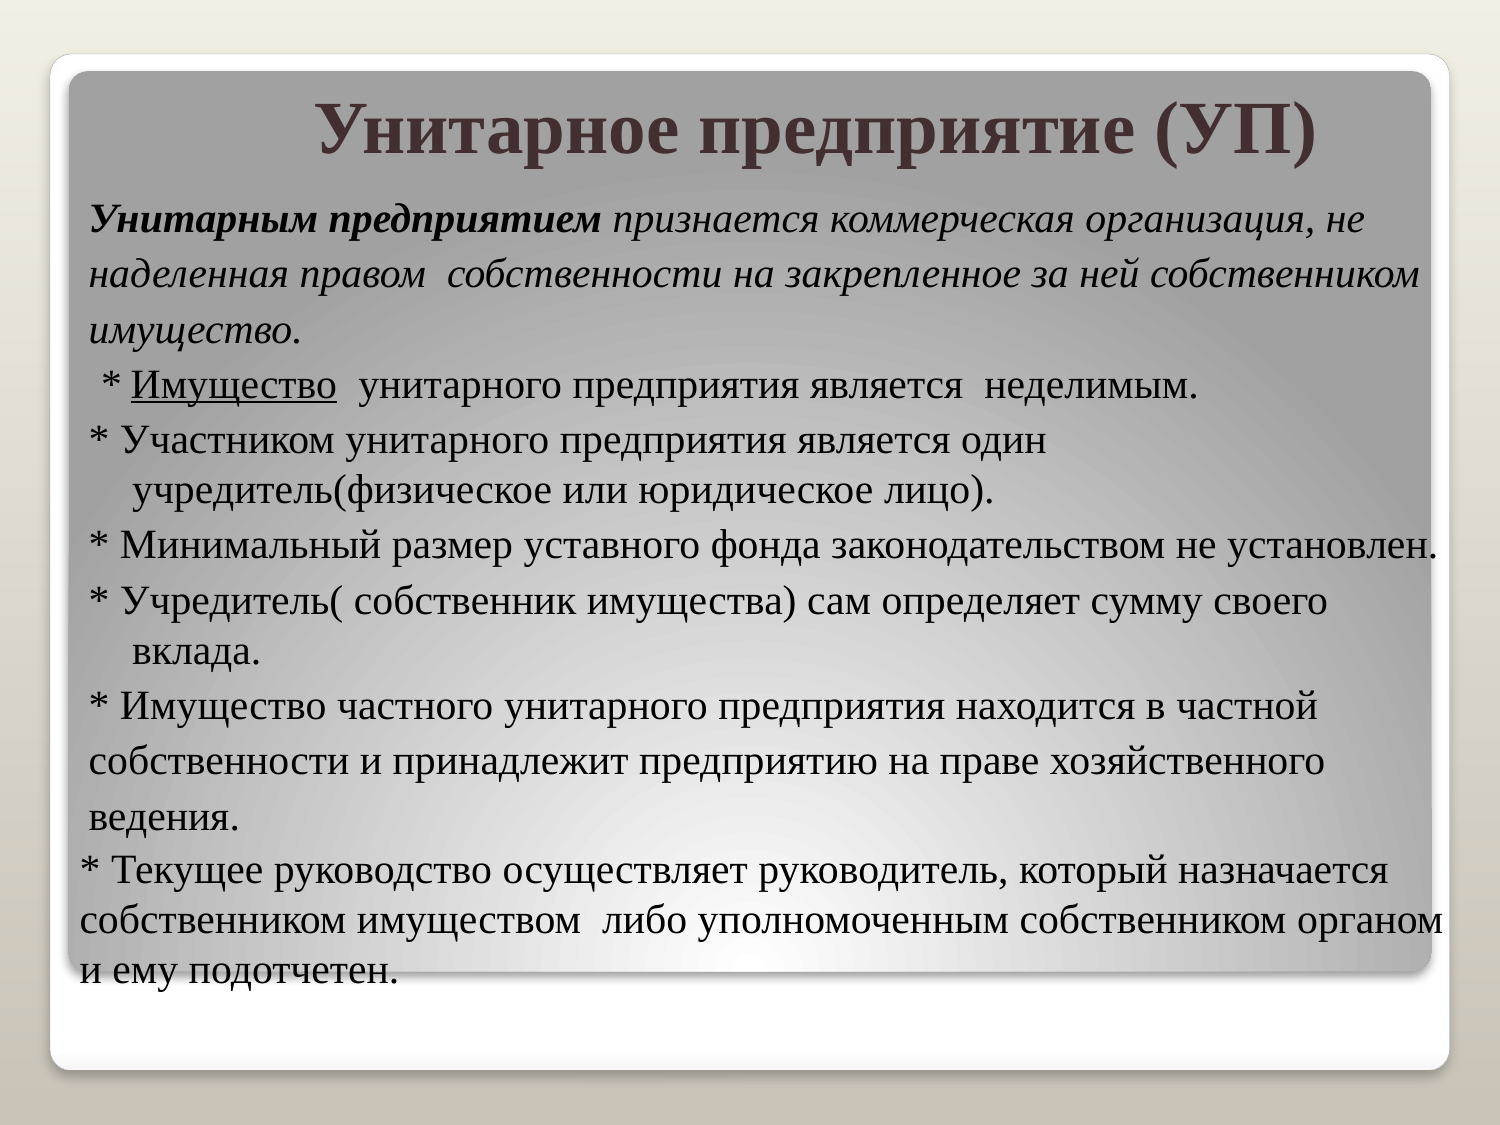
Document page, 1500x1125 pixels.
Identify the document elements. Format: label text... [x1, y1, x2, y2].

text_box * Текущее руководство осуществляет руководитель, который назначается собственником имуществом либо уполномоченным собственником органом и ему подотчетен. [64, 834, 1500, 999]
title Унитарное предприятие (УП) [0, 46, 1500, 176]
list Унитарным предприятием признается коммерческая организация, не наделенная правом собственности на закрепленное за ней собственником имущество. * Имущество унитарного предприятия является неделимым. * Участником унитарного предприятия является один учредитель(физическое или юридическое лицо). * Минимальный размер уставного фонда законодательством не установлен. * Учредитель( собственник имущества) сам определяет сумму своего вклада. * Имущество частного унитарного предприятия находится в частной собственности и принадлежит предприятию на праве хозяйственного ведения. [58, 175, 1465, 1079]
